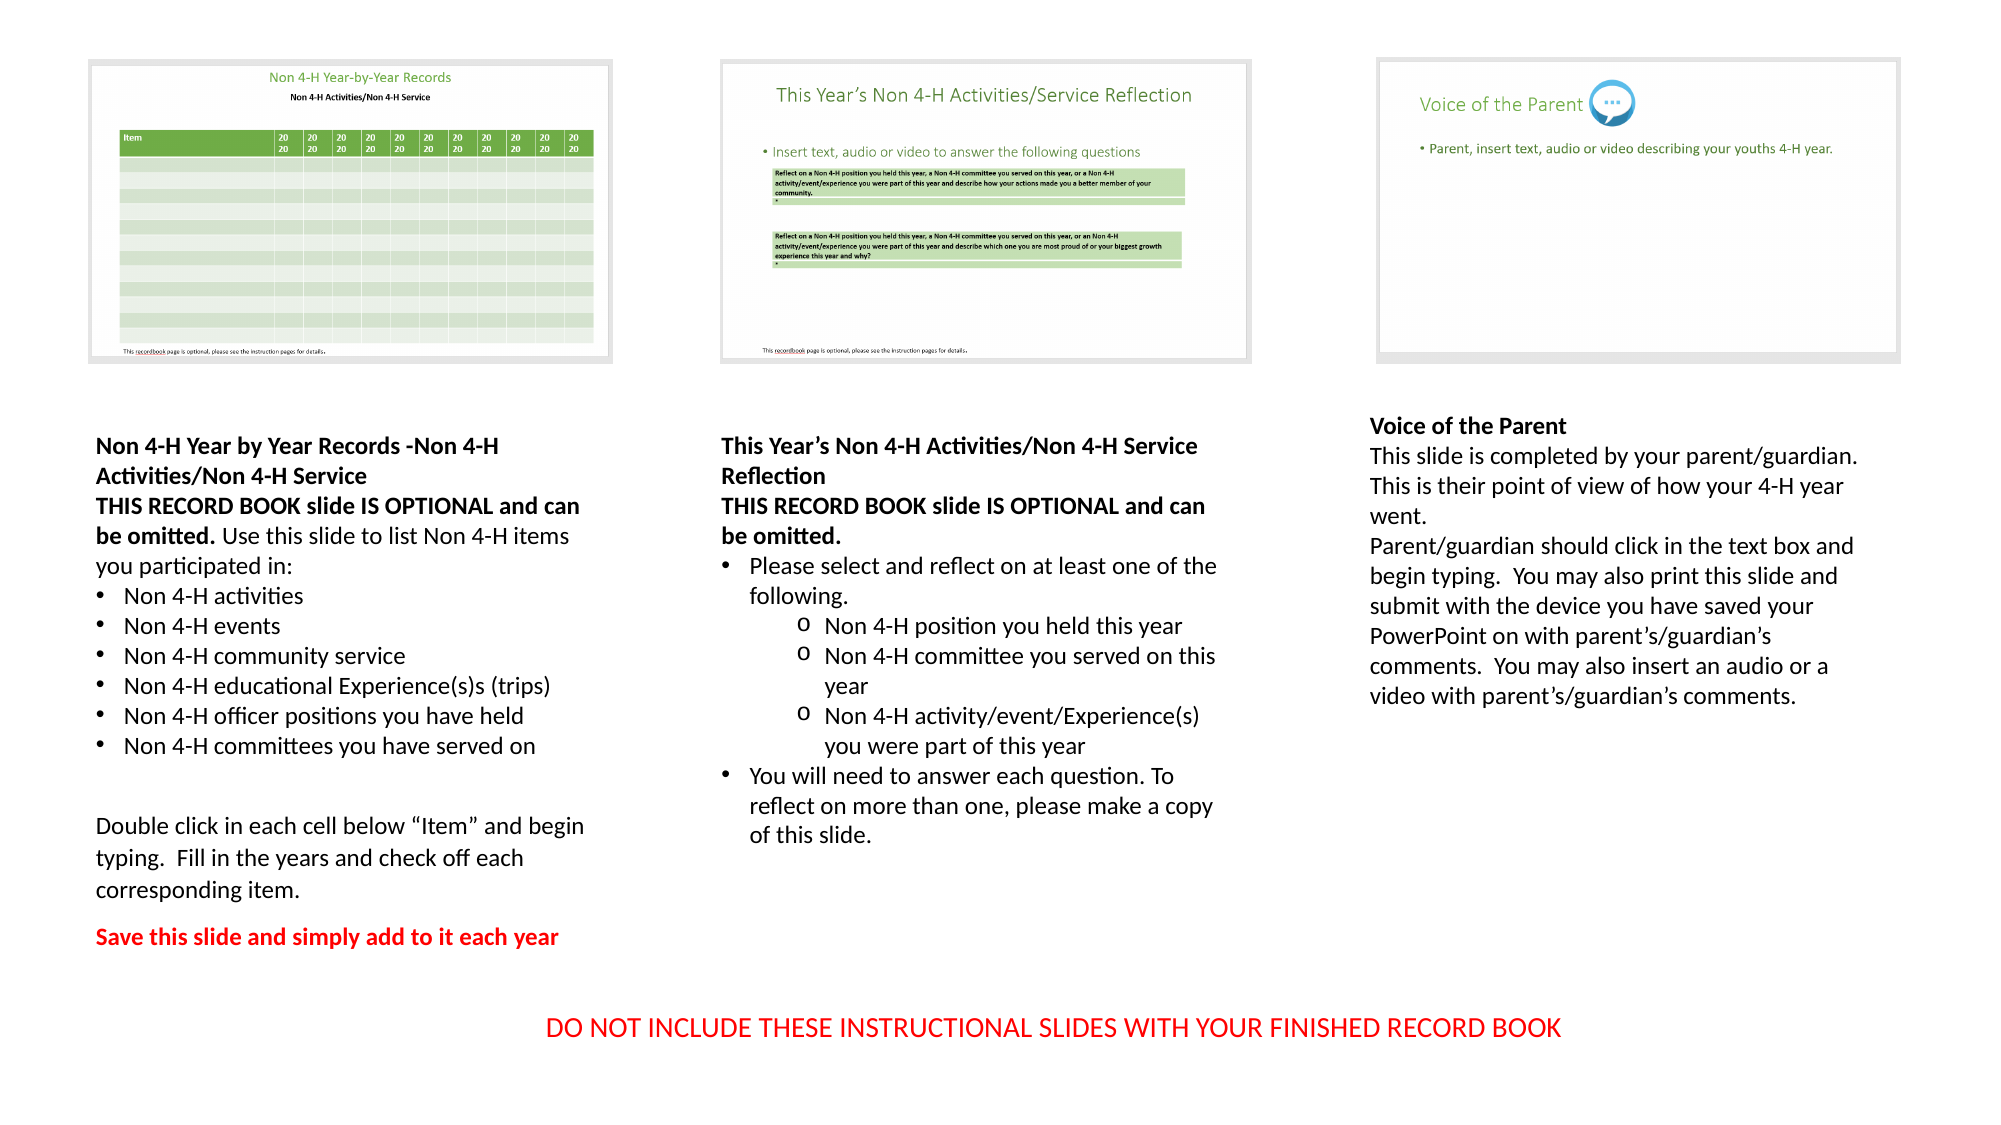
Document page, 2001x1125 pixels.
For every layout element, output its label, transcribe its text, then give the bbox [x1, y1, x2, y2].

text_box Voice of the Parent This slide is completed by your parent/guardian. This is their point of view of how your 4-H year went. Parent/guardian should click in the text box and begin typing. You may also print this slide and submit with the device you have saved your PowerPoint on with parent’s/guardian’s comments. You may also insert an audio or a video with parent’s/guardian’s comments. [1355, 402, 1901, 717]
picture [88, 59, 613, 364]
text_box Non 4-H Year by Year Records -Non 4-H Activities/Non 4-H Service THIS RECORD BOOK slide IS OPTIONAL and can be omitted. Use this slide to list Non 4-H items you participated in: Non 4-H activities Non 4-H events Non 4-H community service Non 4-H educational Experience(s)s (trips) Non 4-H officer positions you have held Non 4-H committees you have served on Double click in each cell below “Item” and begin typing. Fill in the years and check off each corresponding item. Save this slide and simply add to it each year [81, 422, 603, 988]
text_box This Year’s Non 4-H Activities/Non 4-H Service Reflection THIS RECORD BOOK slide IS OPTIONAL and can be omitted. Please select and reflect on at least one of the following. Non 4-H position you held this year Non 4-H committee you served on this year Non 4-H activity/event/Experience(s) you were part of this year You will need to answer each question. To reflect on more than one, please make a copy of this slide. [706, 422, 1252, 887]
picture [1376, 57, 1901, 364]
picture [720, 59, 1252, 364]
text_box DO NOT INCLUDE THESE INSTRUCTIONAL SLIDES WITH YOUR FINISHED RECORD BOOK [531, 1001, 1664, 1051]
